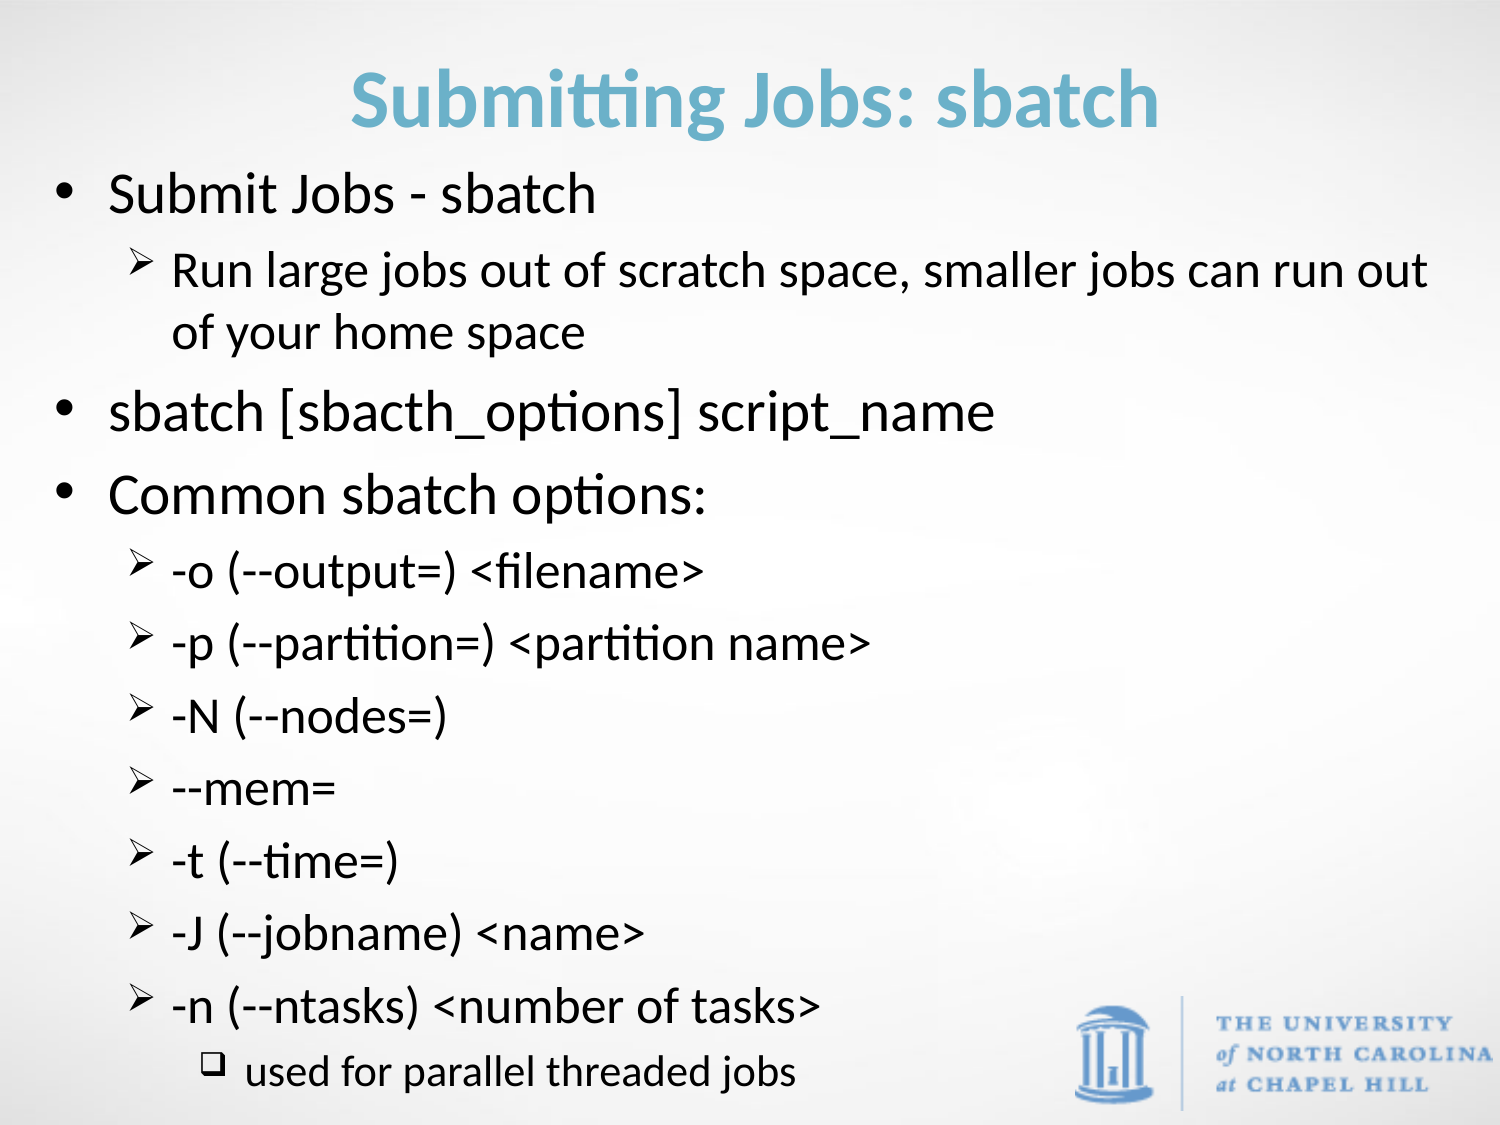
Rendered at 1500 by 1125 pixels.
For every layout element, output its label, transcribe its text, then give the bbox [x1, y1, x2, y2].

picture [0, 0, 1500, 1125]
list Submit Jobs - sbatch Run large jobs out of scratch space, smaller jobs can run out of your home space sbatch [sbacth_options] script_name Common sbatch options: -o (--output=) <filename> -p (--partition=) <partition name> -N (--nodes=) --mem= -t (--time=) -J (--jobname) <name> -n (--ntasks) <number of tasks> used for parallel threaded jobs [39, 146, 1473, 1110]
title Submitting Jobs: sbatch [39, 36, 1473, 146]
